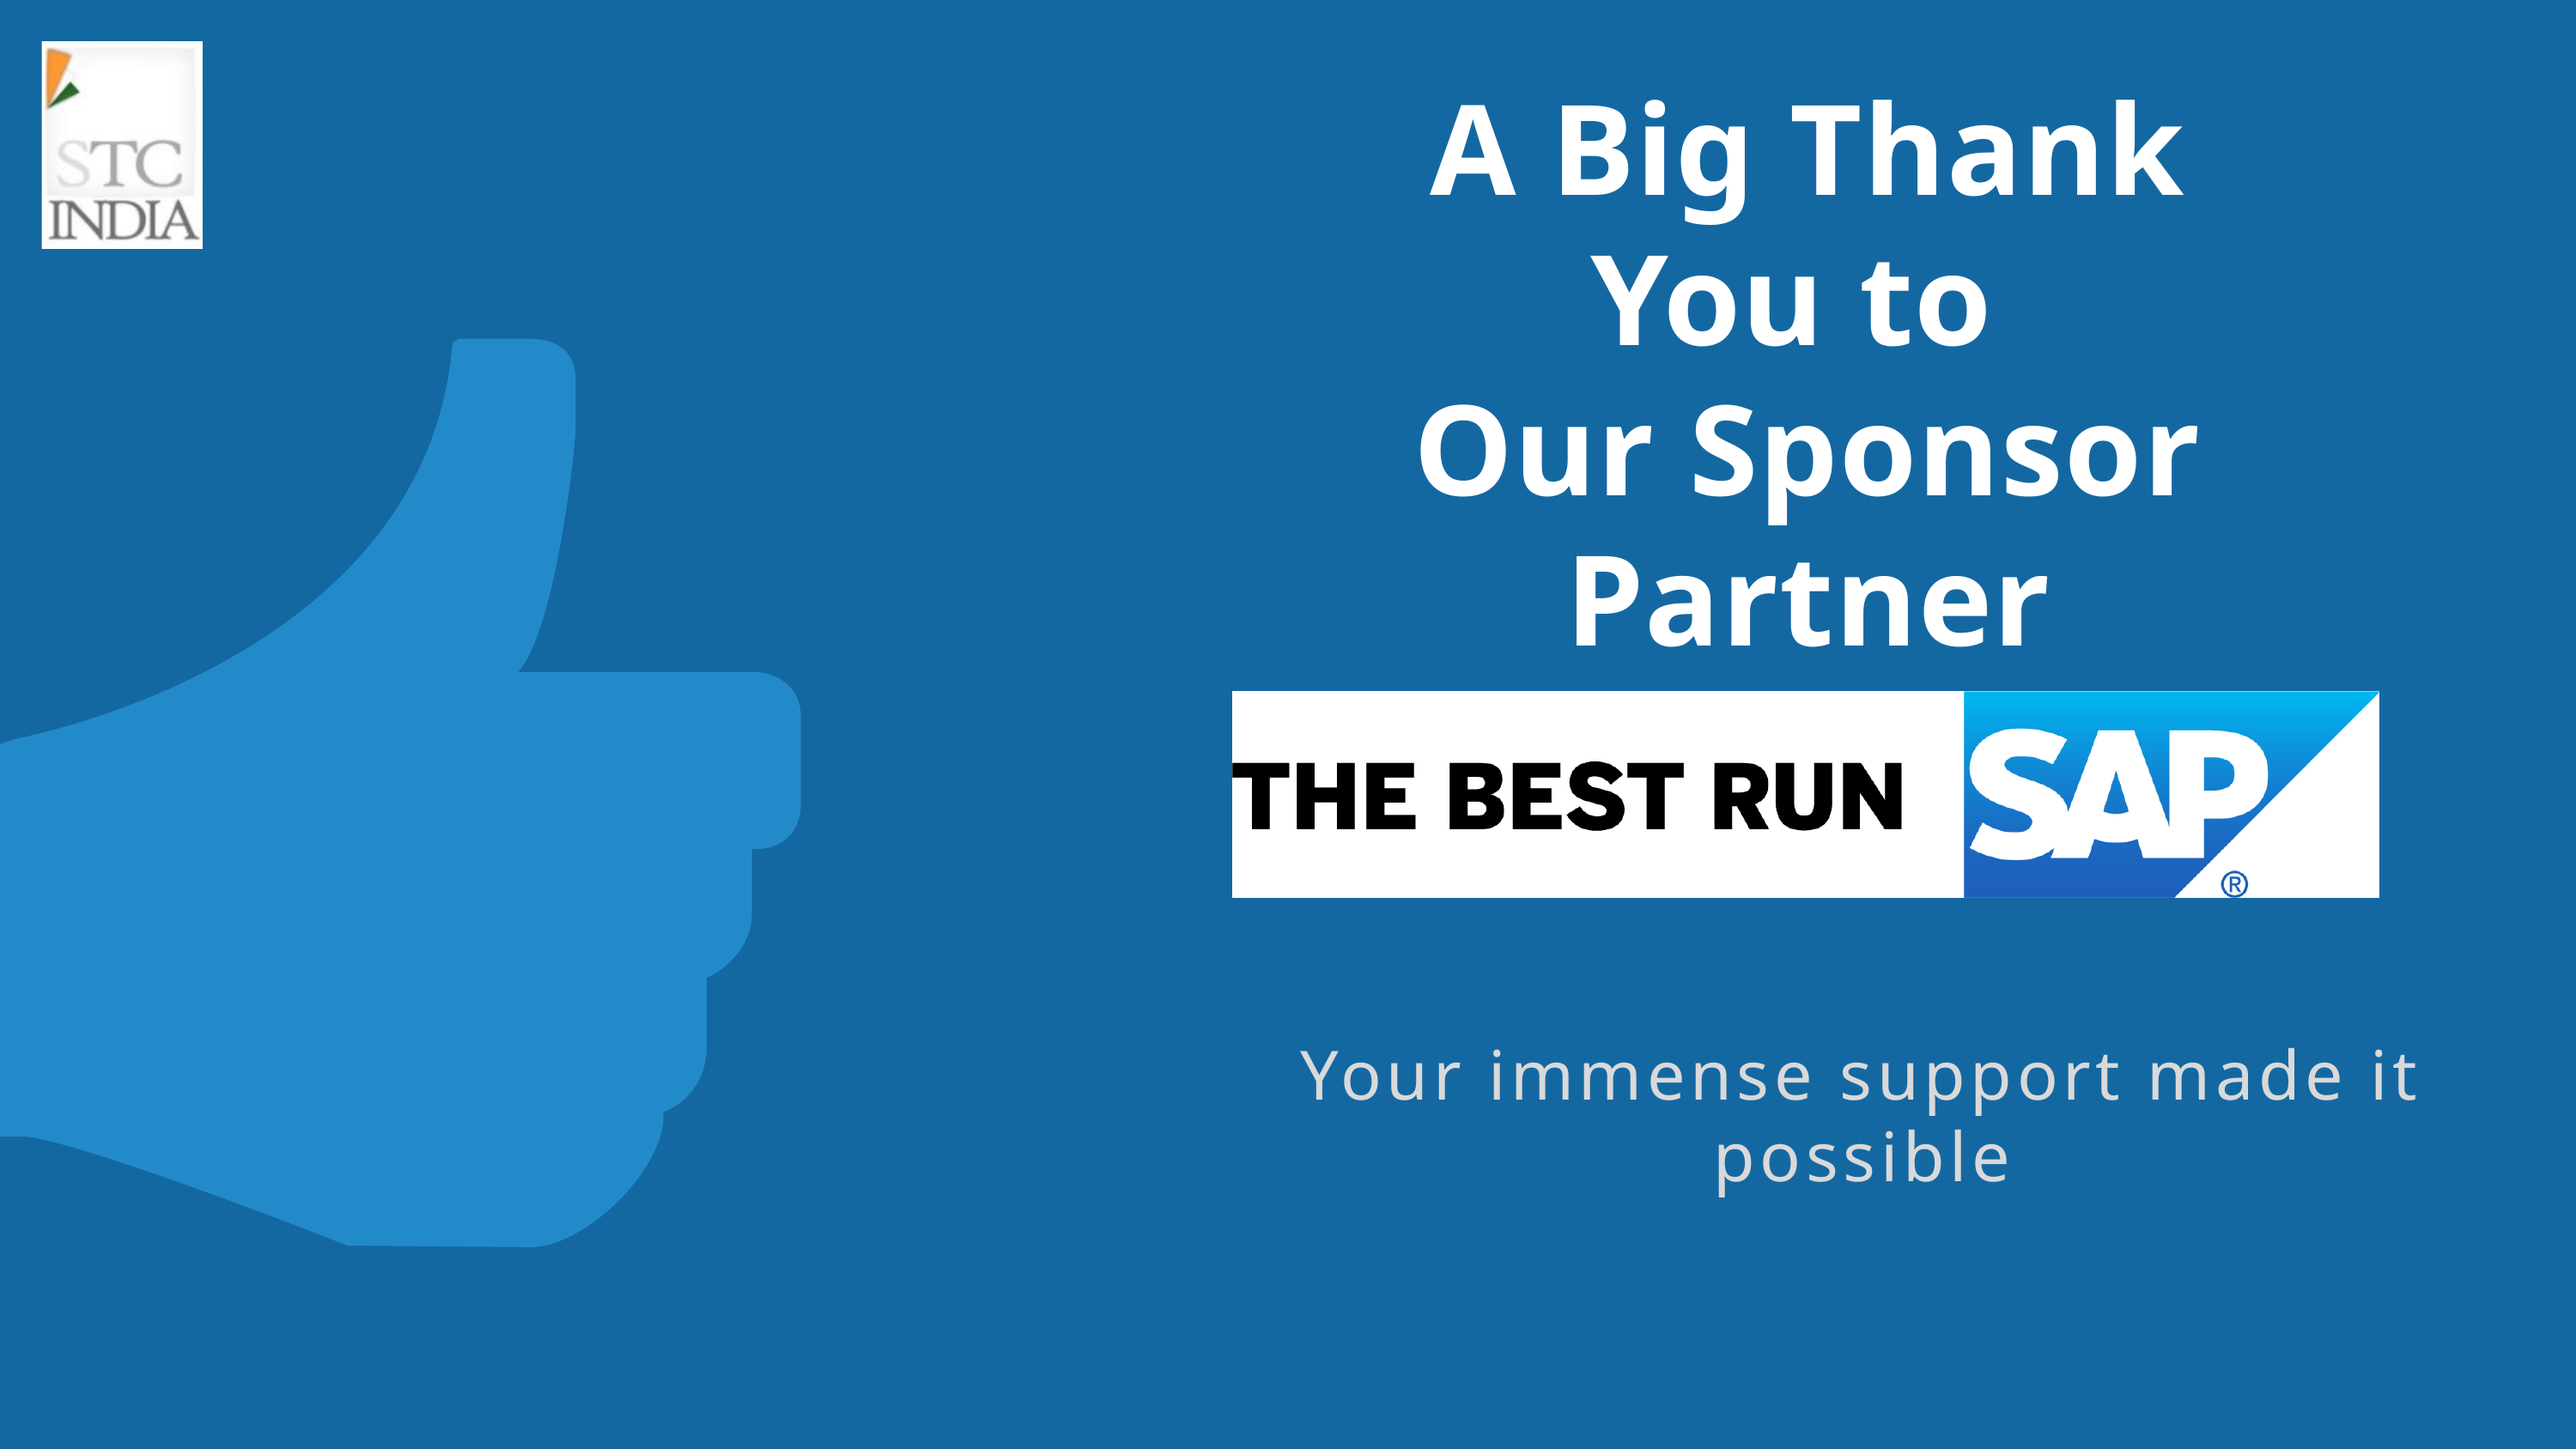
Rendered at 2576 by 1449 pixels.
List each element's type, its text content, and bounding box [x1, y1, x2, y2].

text_box Your immense support made it possible [1271, 1032, 2453, 1196]
text_box A Big Thank You to Our Sponsor Partner [1346, 70, 2271, 671]
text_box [0, 338, 801, 1248]
picture [1232, 691, 2379, 899]
picture [41, 41, 204, 249]
